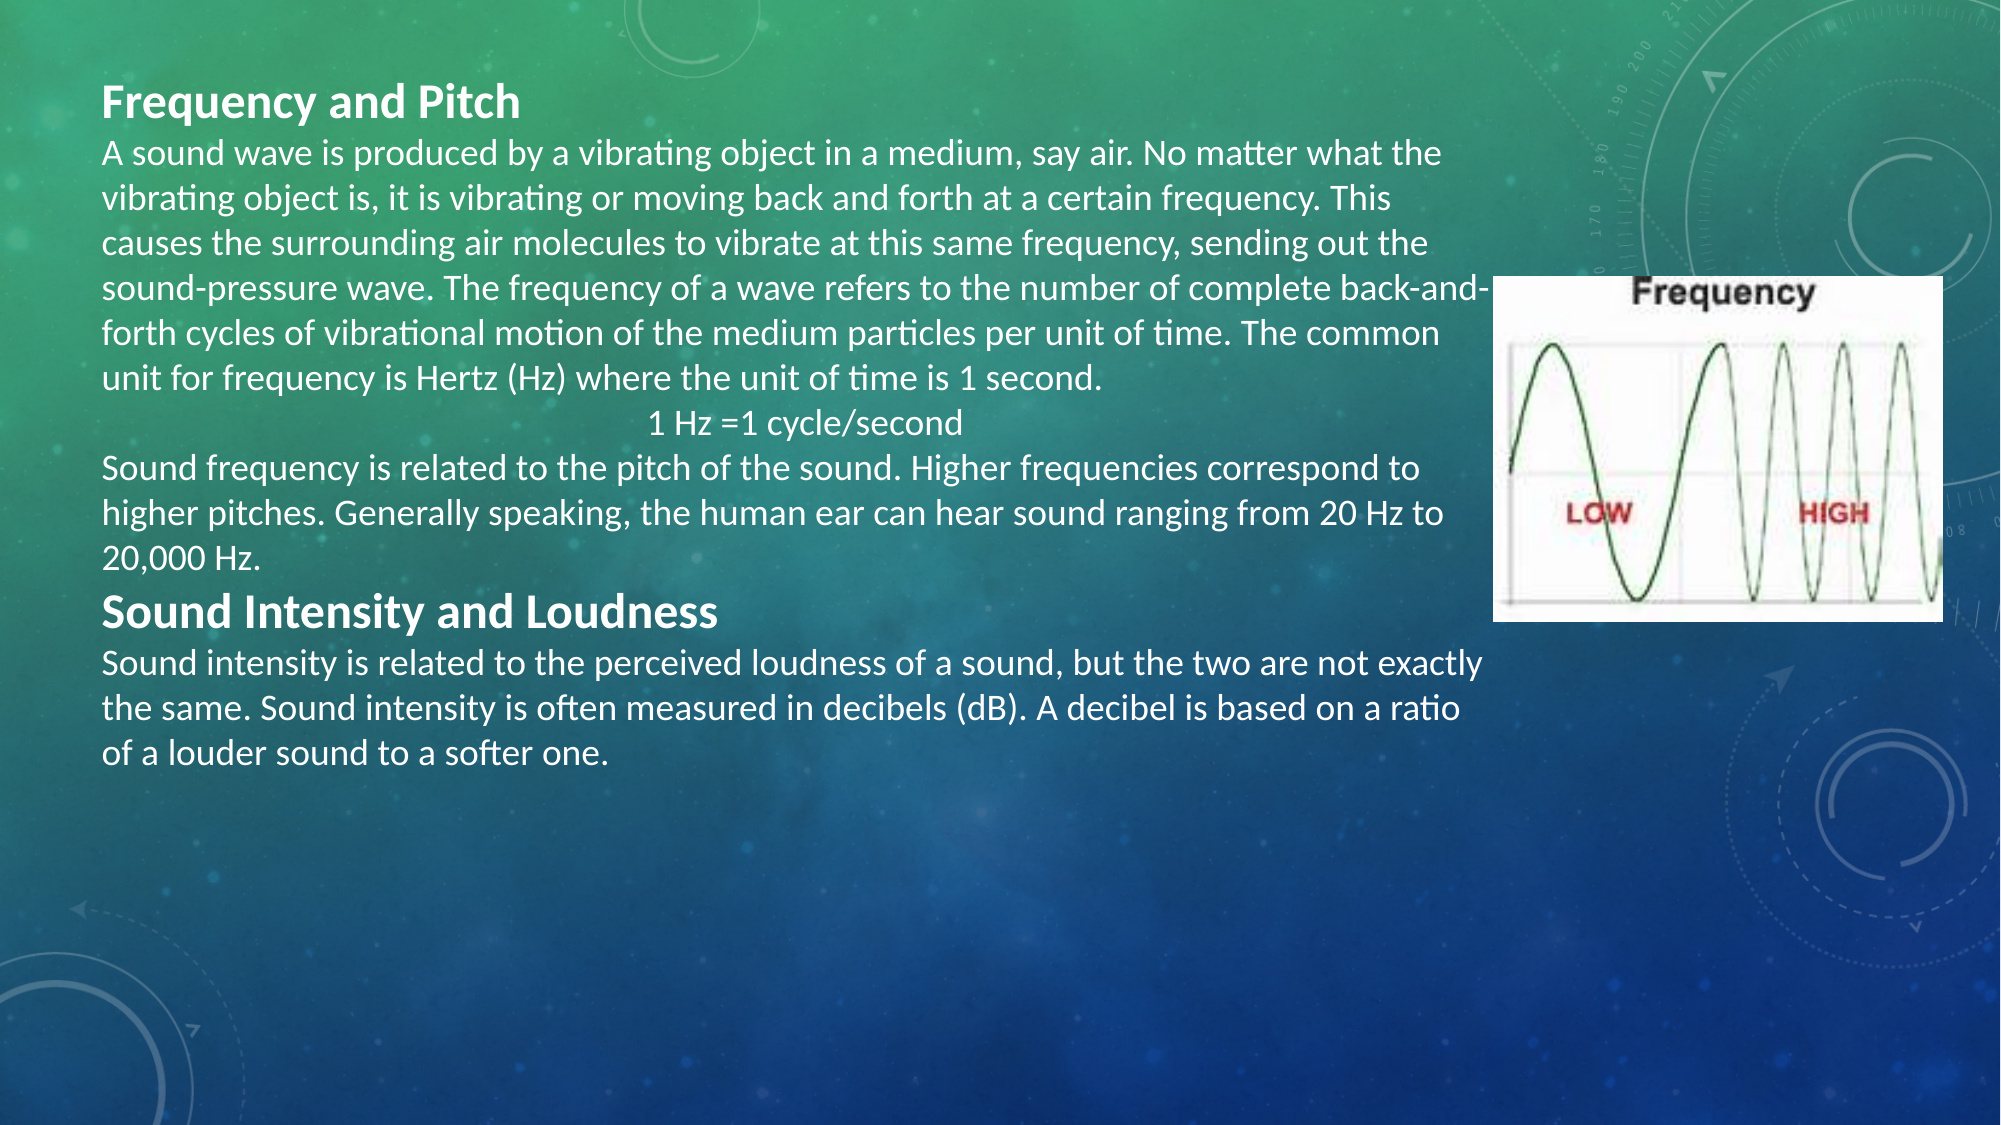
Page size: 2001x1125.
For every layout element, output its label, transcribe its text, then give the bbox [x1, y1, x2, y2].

picture [0, 0, 2001, 1125]
text_box Frequency and Pitch A sound wave is produced by a vibrating object in a medium, say air. No matter what the vibrating object is, it is vibrating or moving back and forth at a certain frequency. This causes the surrounding air molecules to vibrate at this same frequency, sending out the sound-pressure wave. The frequency of a wave refers to the number of complete back-and- forth cycles of vibrational motion of the medium particles per unit of time. The common unit for frequency is Hertz (Hz) where the unit of time is 1 second. 1 Hz =1 cycle/second Sound frequency is related to the pitch of the sound. Higher frequencies correspond to higher pitches. Generally speaking, the human ear can hear sound ranging from 20 Hz to 20,000 Hz. Sound Intensity and Loudness Sound intensity is related to the perceived loudness of a sound, but the two are not exactly the same. Sound intensity is often measured in decibels (dB). A decibel is based on a ratio of a louder sound to a softer one. [86, 60, 1524, 781]
